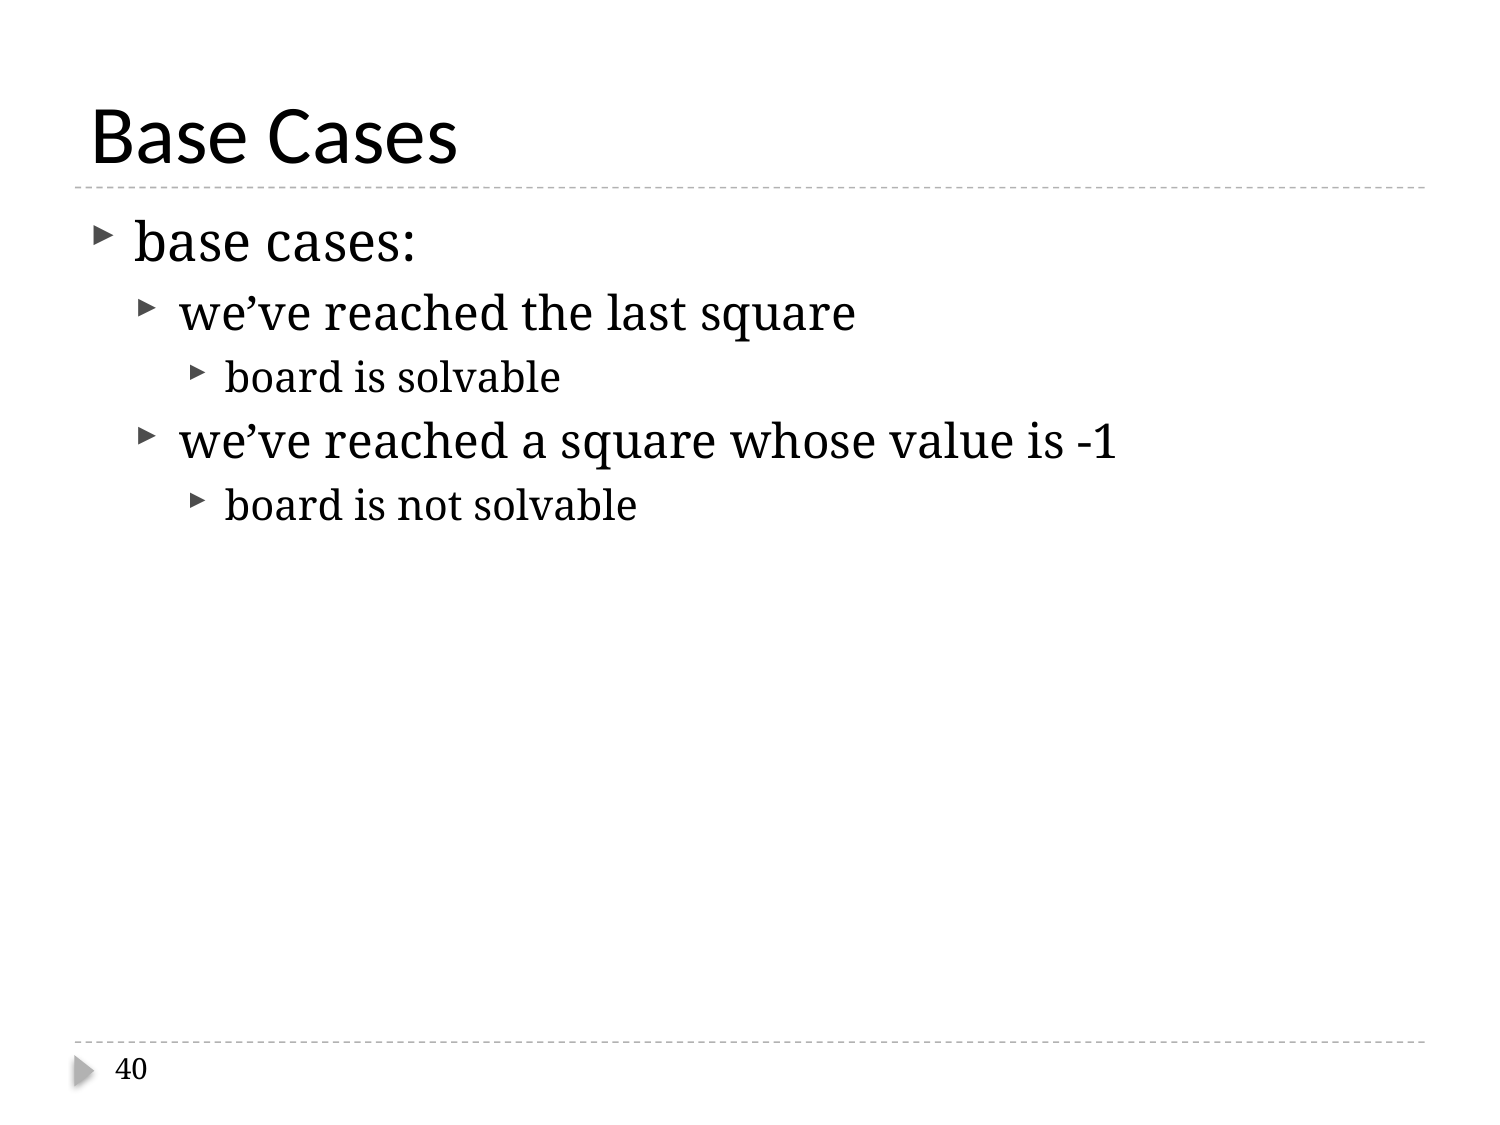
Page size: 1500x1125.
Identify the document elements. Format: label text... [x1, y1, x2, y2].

list base cases: we’ve reached the last square board is solvable we’ve reached a square whose value is -1 board is not solvable [74, 199, 1426, 1011]
title Base Cases [74, 24, 1426, 188]
slide_number 40 [100, 1042, 426, 1103]
